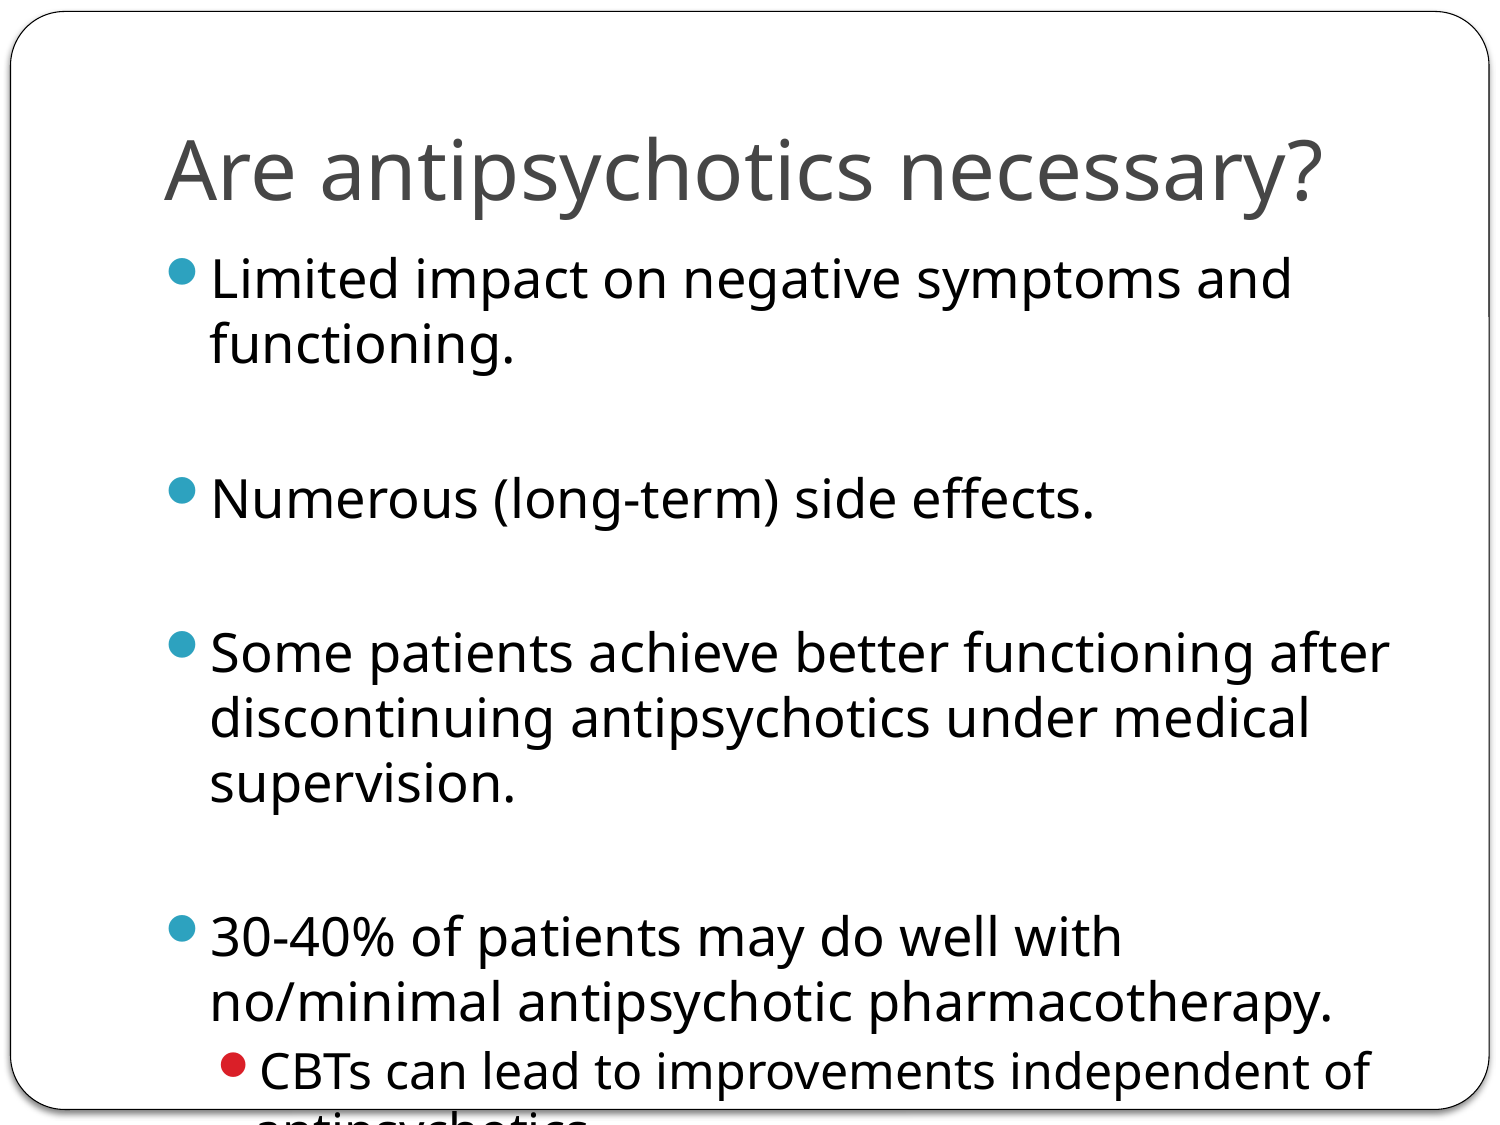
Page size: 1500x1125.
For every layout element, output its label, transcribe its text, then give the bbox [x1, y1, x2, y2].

list Limited impact on negative symptoms and functioning. Numerous (long-term) side effects. Some patients achieve better functioning after discontinuing antipsychotics under medical supervision. 30-40% of patients may do well with no/minimal antipsychotic pharmacotherapy. CBTs can lead to improvements independent of antipsychotics. [150, 237, 1425, 1075]
title Are antipsychotics necessary? [150, 45, 1425, 233]
